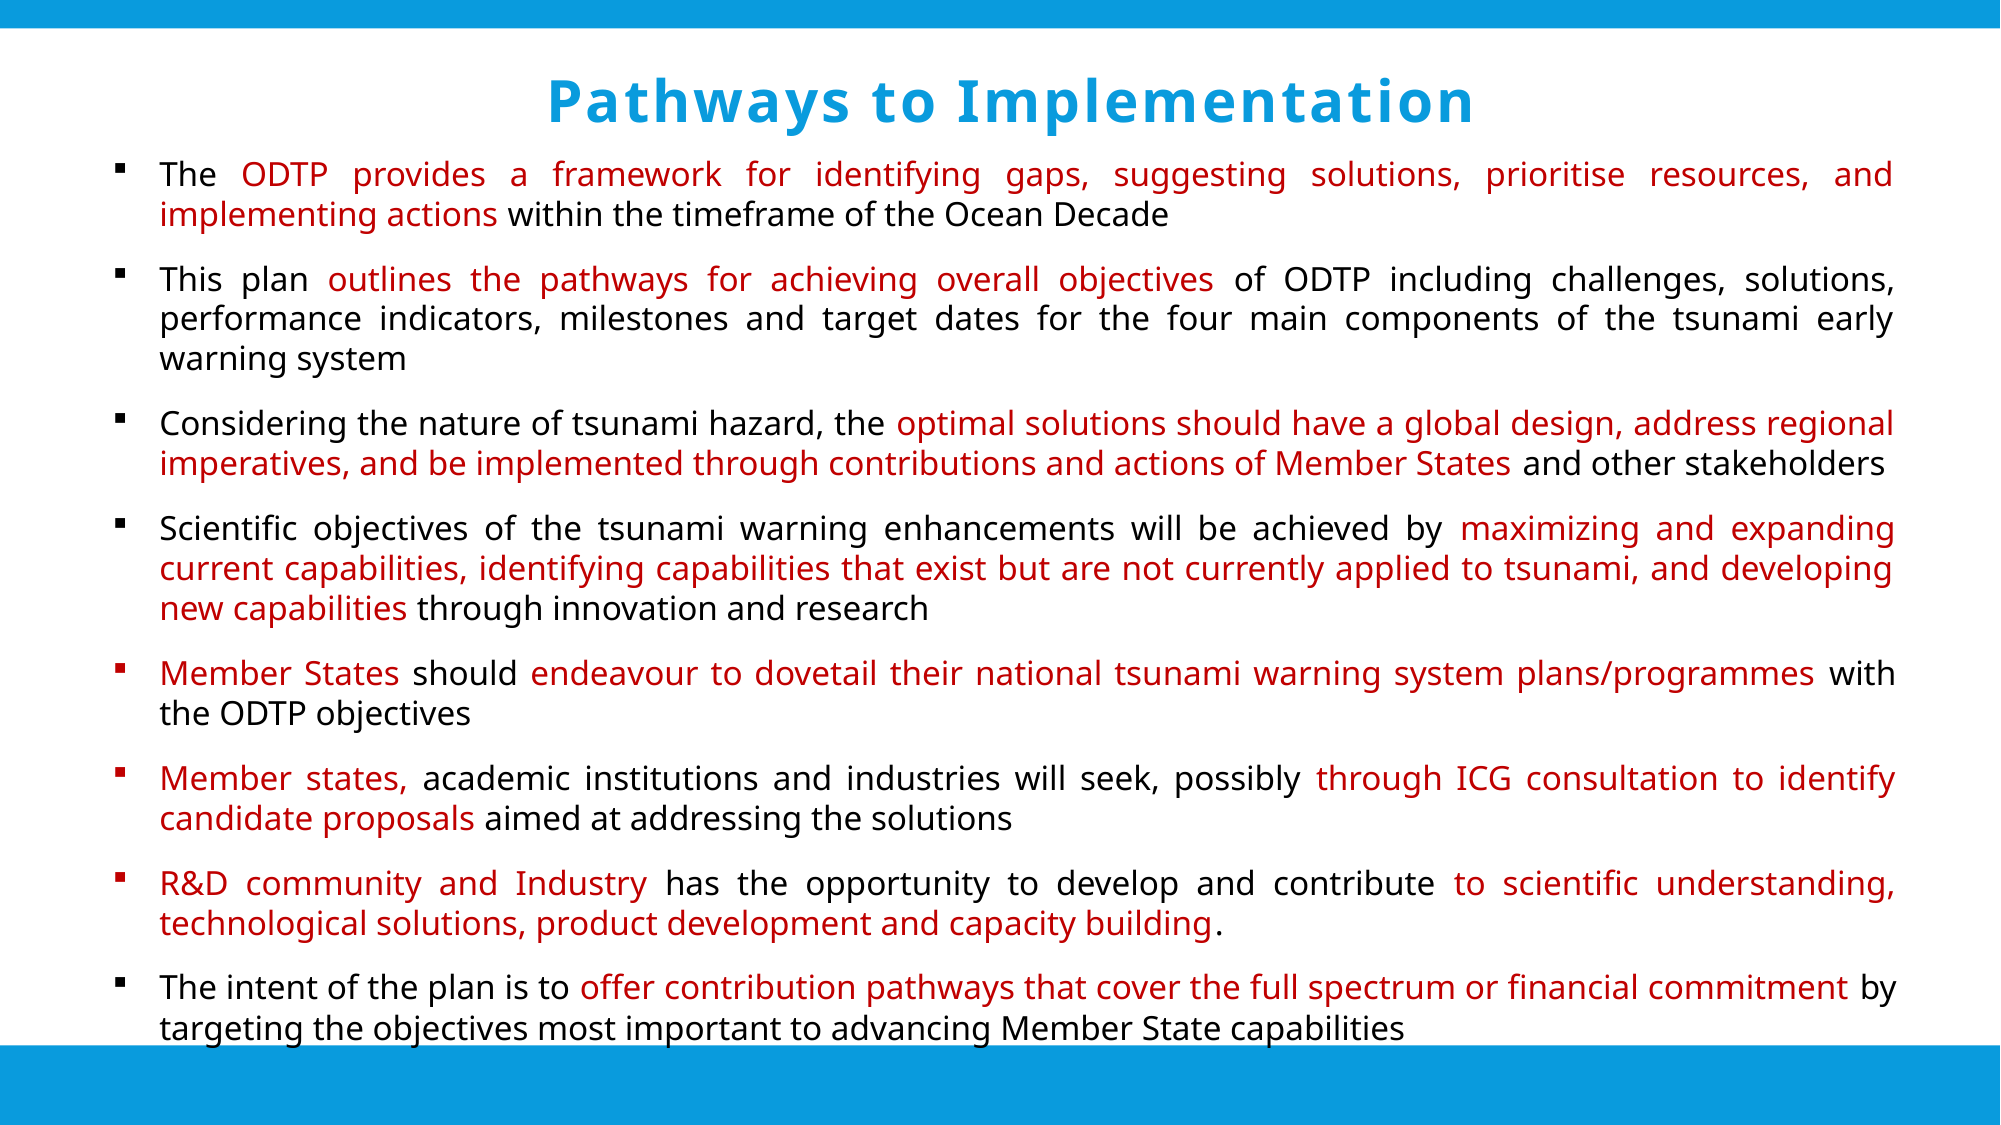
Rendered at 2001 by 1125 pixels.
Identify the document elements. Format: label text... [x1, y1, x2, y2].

text_box [0, 29, 2000, 1044]
text_box [0, 0, 2000, 29]
text_box The ODTP provides a framework for identifying gaps, suggesting solutions, prioritise resources, and implementing actions within the timeframe of the Ocean Decade This plan outlines the pathways for achieving overall objectives of ODTP including challenges, solutions, performance indicators, milestones and target dates for the four main components of the tsunami early warning system Considering the nature of tsunami hazard, the optimal solutions should have a global design, address regional imperatives, and be implemented through contributions and actions of Member States and other stakeholders Scientific objectives of the tsunami warning enhancements will be achieved by maximizing and expanding current capabilities, identifying capabilities that exist but are not currently applied to tsunami, and developing new capabilities through innovation and research Member States should endeavour to dovetail their national tsunami warning system plans/programmes with the ODTP objectives Member states, academic institutions and industries will seek, possibly through ICG consultation to identify candidate proposals aimed at addressing the solutions R&D community and Industry has the opportunity to develop and contribute to scientific understanding, technological solutions, product development and capacity building. The intent of the plan is to offer contribution pathways that cover the full spectrum or financial commitment by targeting the objectives most important to advancing Member State capabilities [22, 145, 1912, 1014]
text_box [0, 1044, 2000, 1125]
text_box Pathways to Implementation [22, 32, 2000, 142]
